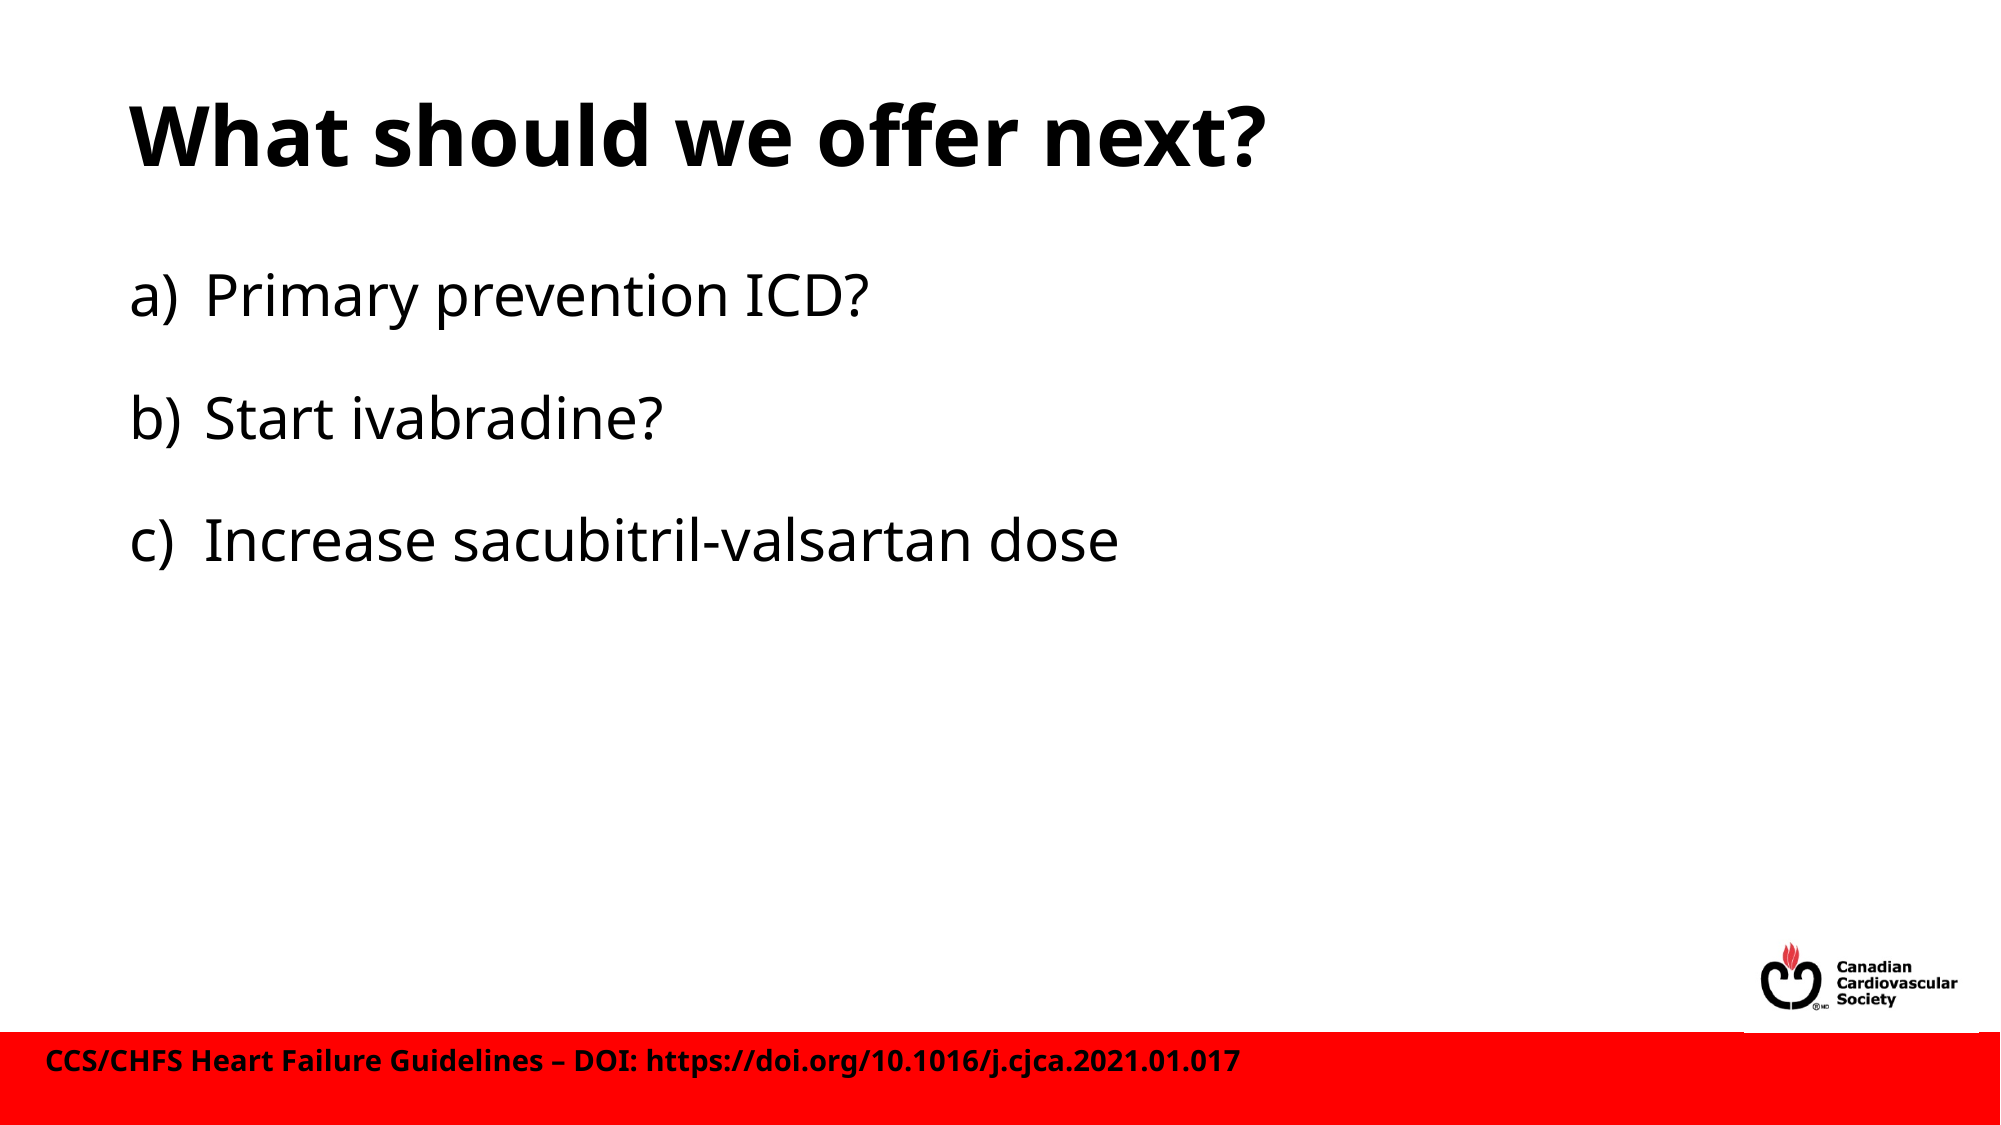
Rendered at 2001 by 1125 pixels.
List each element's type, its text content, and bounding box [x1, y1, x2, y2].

title What should we offer next? [114, 59, 1886, 220]
picture [1744, 928, 1979, 1033]
list Primary prevention ICD? Start ivabradine? Increase sacubitril-valsartan dose [114, 243, 1886, 1014]
